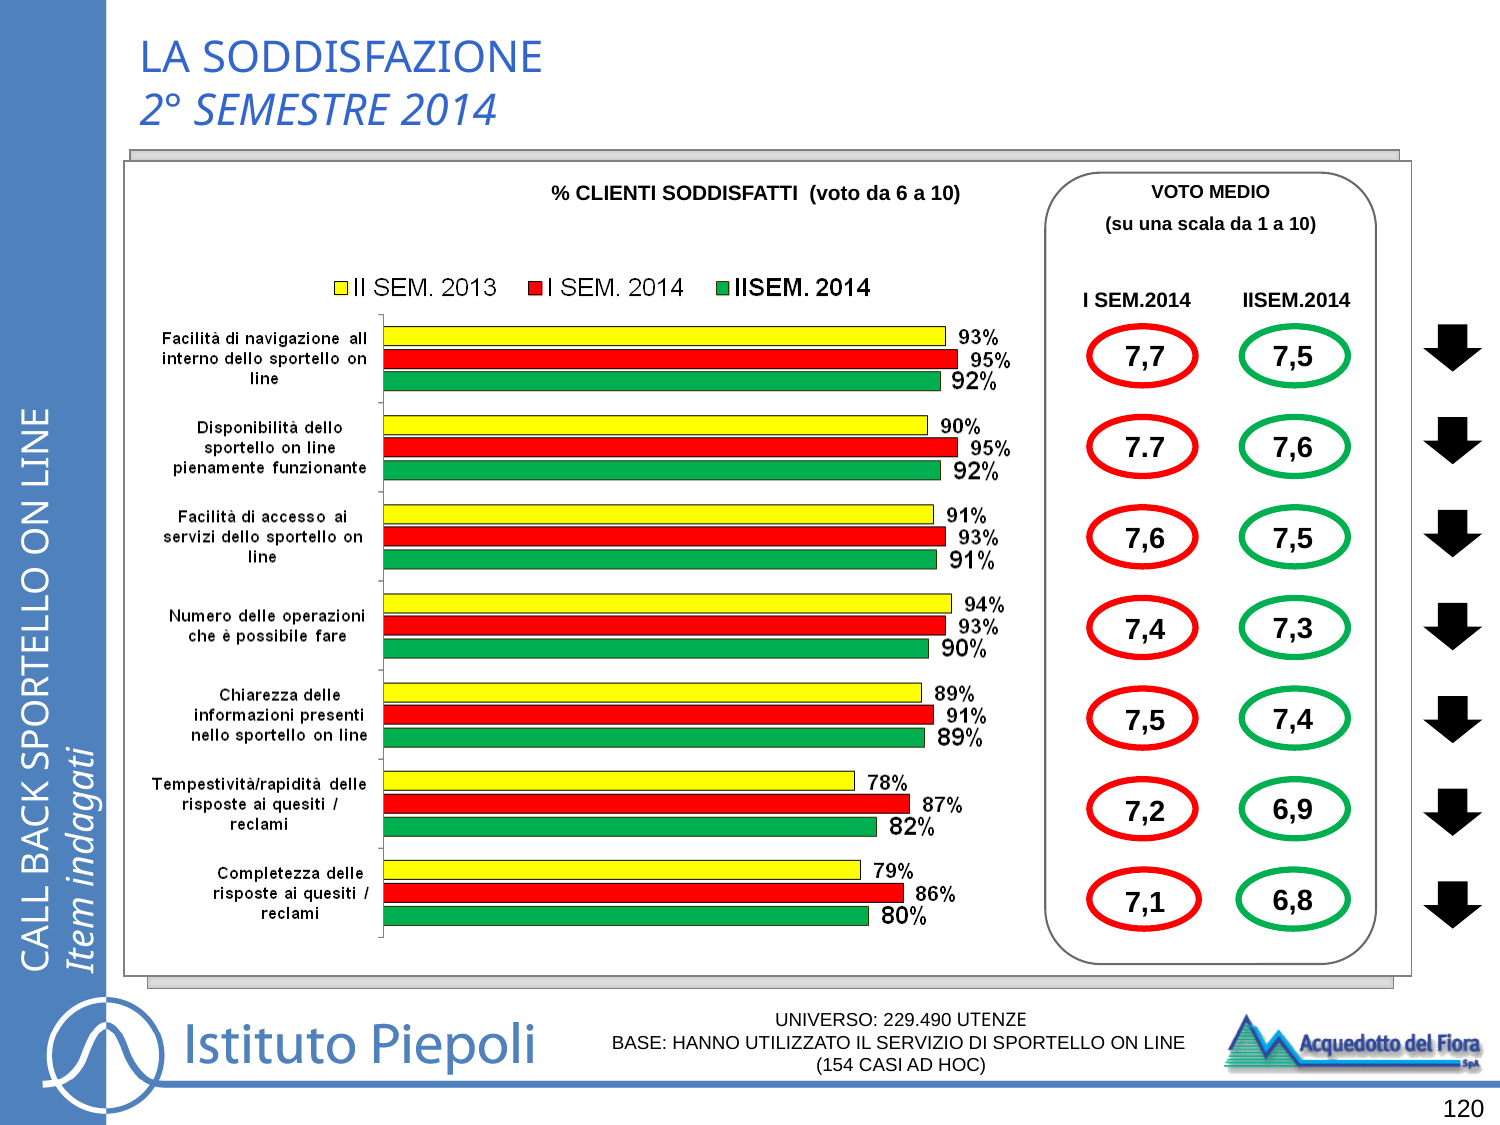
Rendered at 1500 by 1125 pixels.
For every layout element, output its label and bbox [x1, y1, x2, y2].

picture [0, 0, 1500, 1125]
text_box [1423, 696, 1483, 744]
text_box [123, 21, 1471, 989]
text_box [3, 12, 109, 988]
text_box [1423, 881, 1483, 929]
text_box [572, 1000, 1230, 1084]
text_box [1423, 324, 1483, 372]
text_box [1423, 788, 1483, 836]
text_box [1423, 417, 1483, 465]
slide_number [1292, 1089, 1500, 1125]
text_box [1423, 509, 1483, 558]
text_box [1423, 602, 1483, 651]
